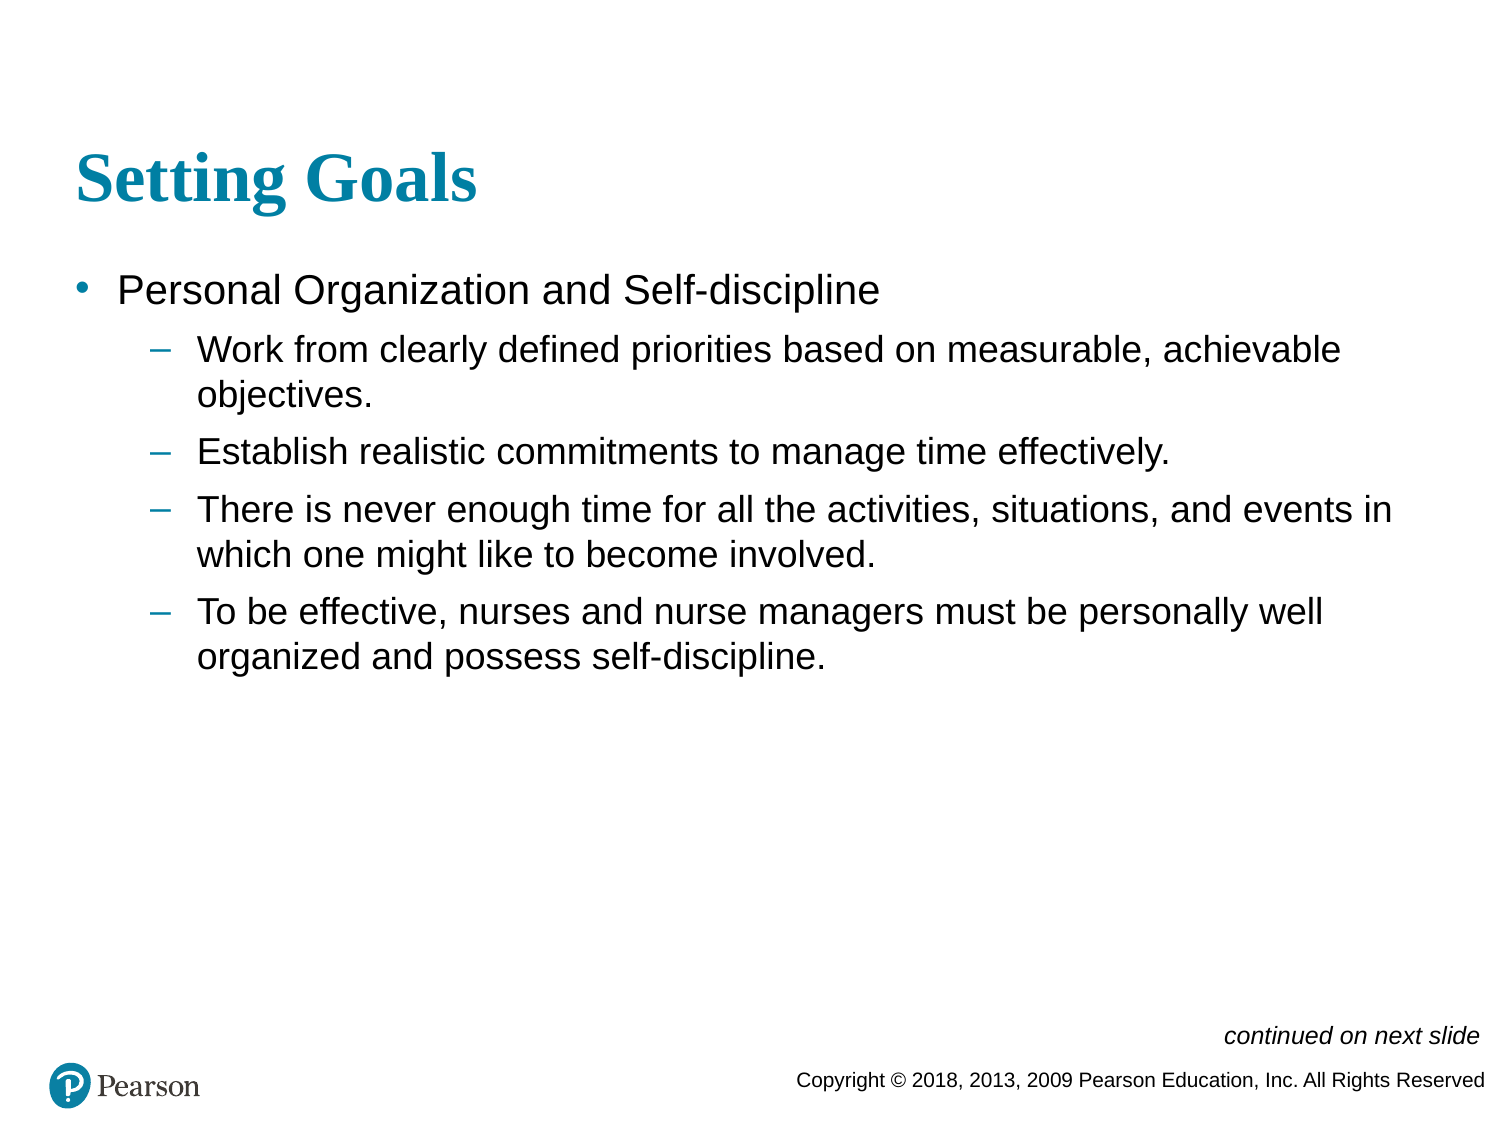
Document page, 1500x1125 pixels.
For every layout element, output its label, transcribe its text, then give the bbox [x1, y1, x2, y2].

title Setting Goals [75, 35, 1425, 216]
text_box continued on next slide [1209, 1012, 1496, 1058]
list Personal Organization and Self-discipline Work from clearly defined priorities based on measurable, achievable objectives. Establish realistic commitments to manage time effectively. There is never enough time for all the activities, situations, and events in which one might like to become involved. To be effective, nurses and nurse managers must be personally well organized and possess self-discipline. [75, 262, 1425, 1005]
